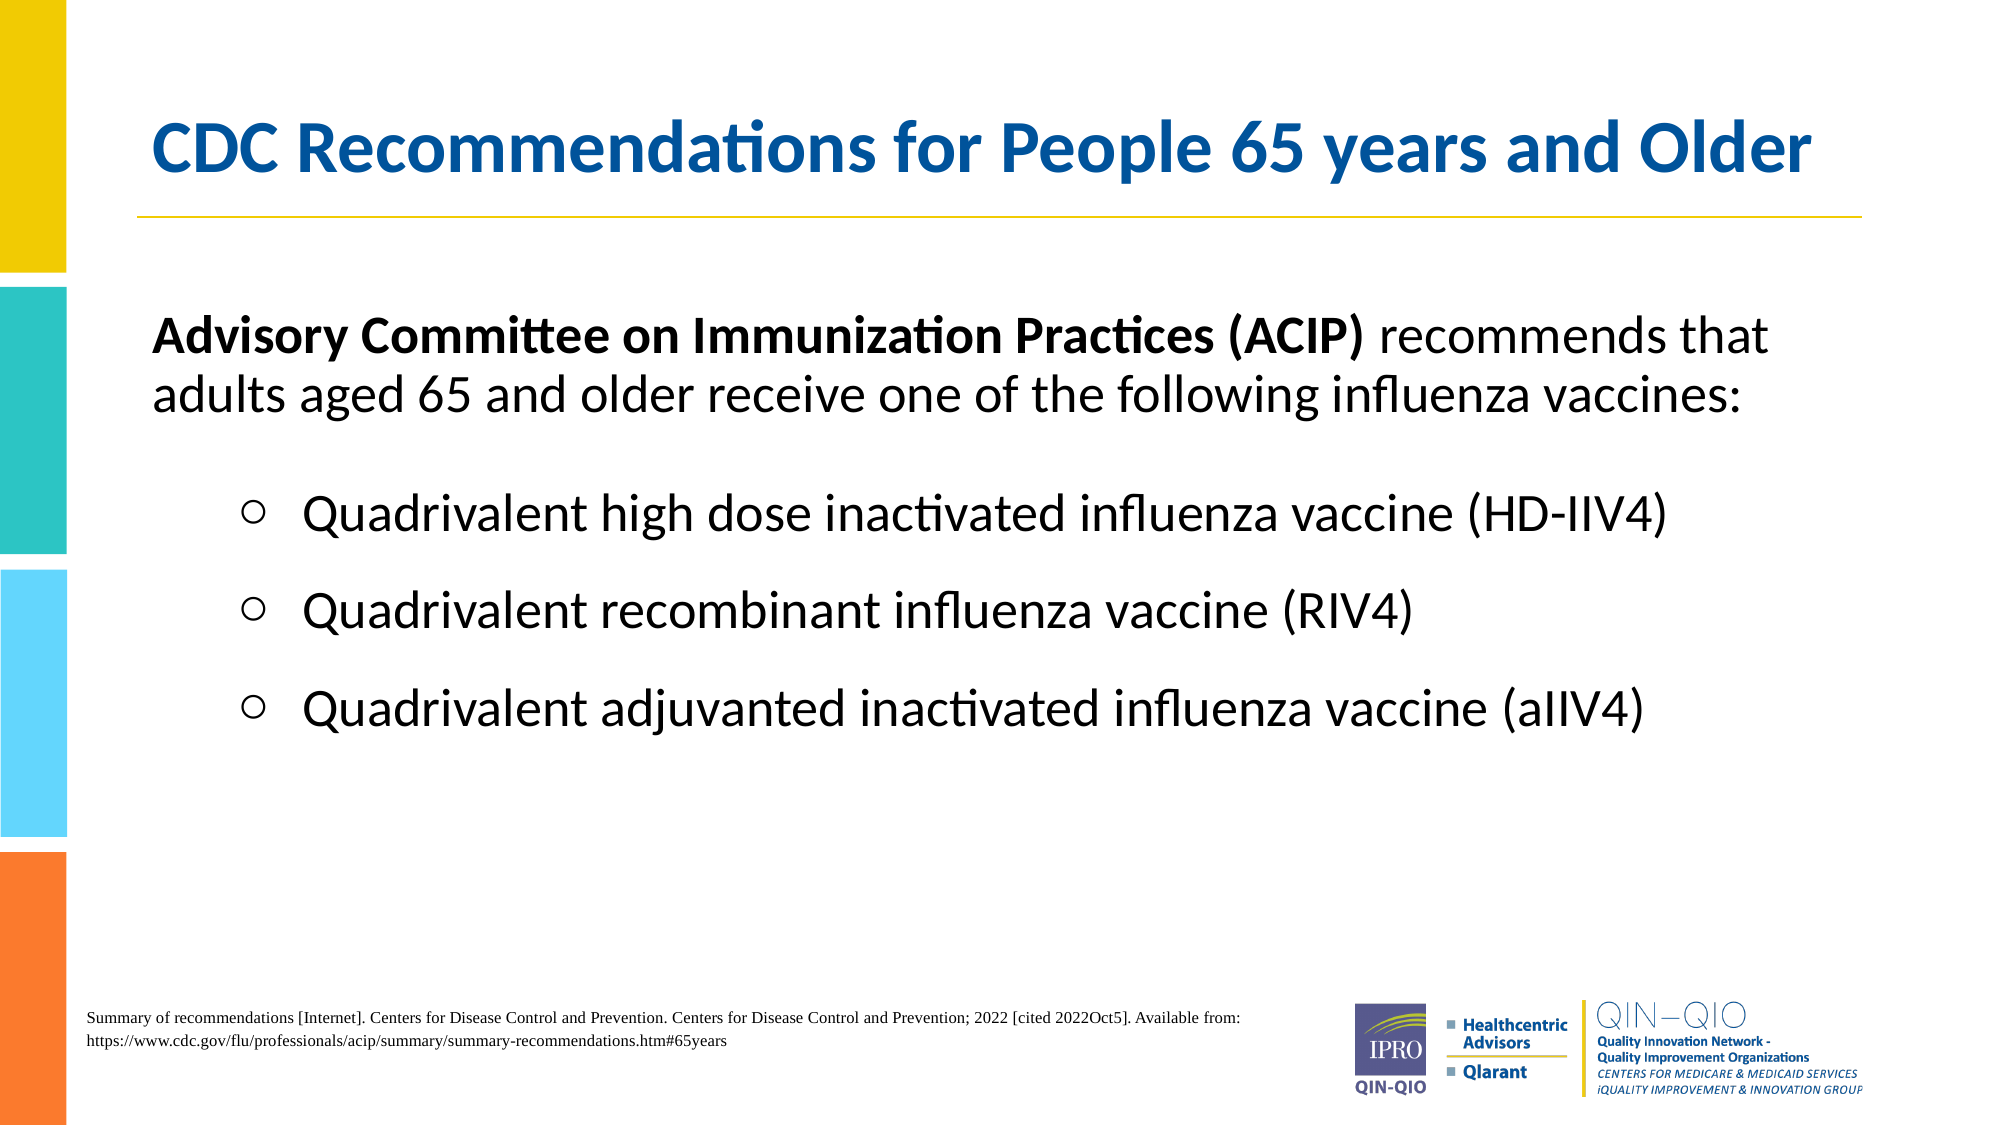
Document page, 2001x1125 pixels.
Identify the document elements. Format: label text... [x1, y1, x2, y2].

picture [1355, 1000, 1863, 1097]
list Advisory Committee on Immunization Practices (ACIP) recommends that adults aged 65 and older receive one of the following influenza vaccines: Quadrivalent high dose inactivated influenza vaccine (HD-IIV4) Quadrivalent recombinant influenza vaccine (RIV4) Quadrivalent adjuvanted inactivated influenza vaccine (aIIV4) [137, 299, 1863, 977]
title CDC Recommendations for People 65 years and Older [137, 39, 1863, 257]
text_box Summary of recommendations [Internet]. Centers for Disease Control and Prevention. Centers for Disease Control and Prevention; 2022 [cited 2022Oct5]. Available from: https://www.cdc.gov/flu/professionals/acip/summary/summary-recommendations.htm#65years [71, 989, 1328, 1066]
